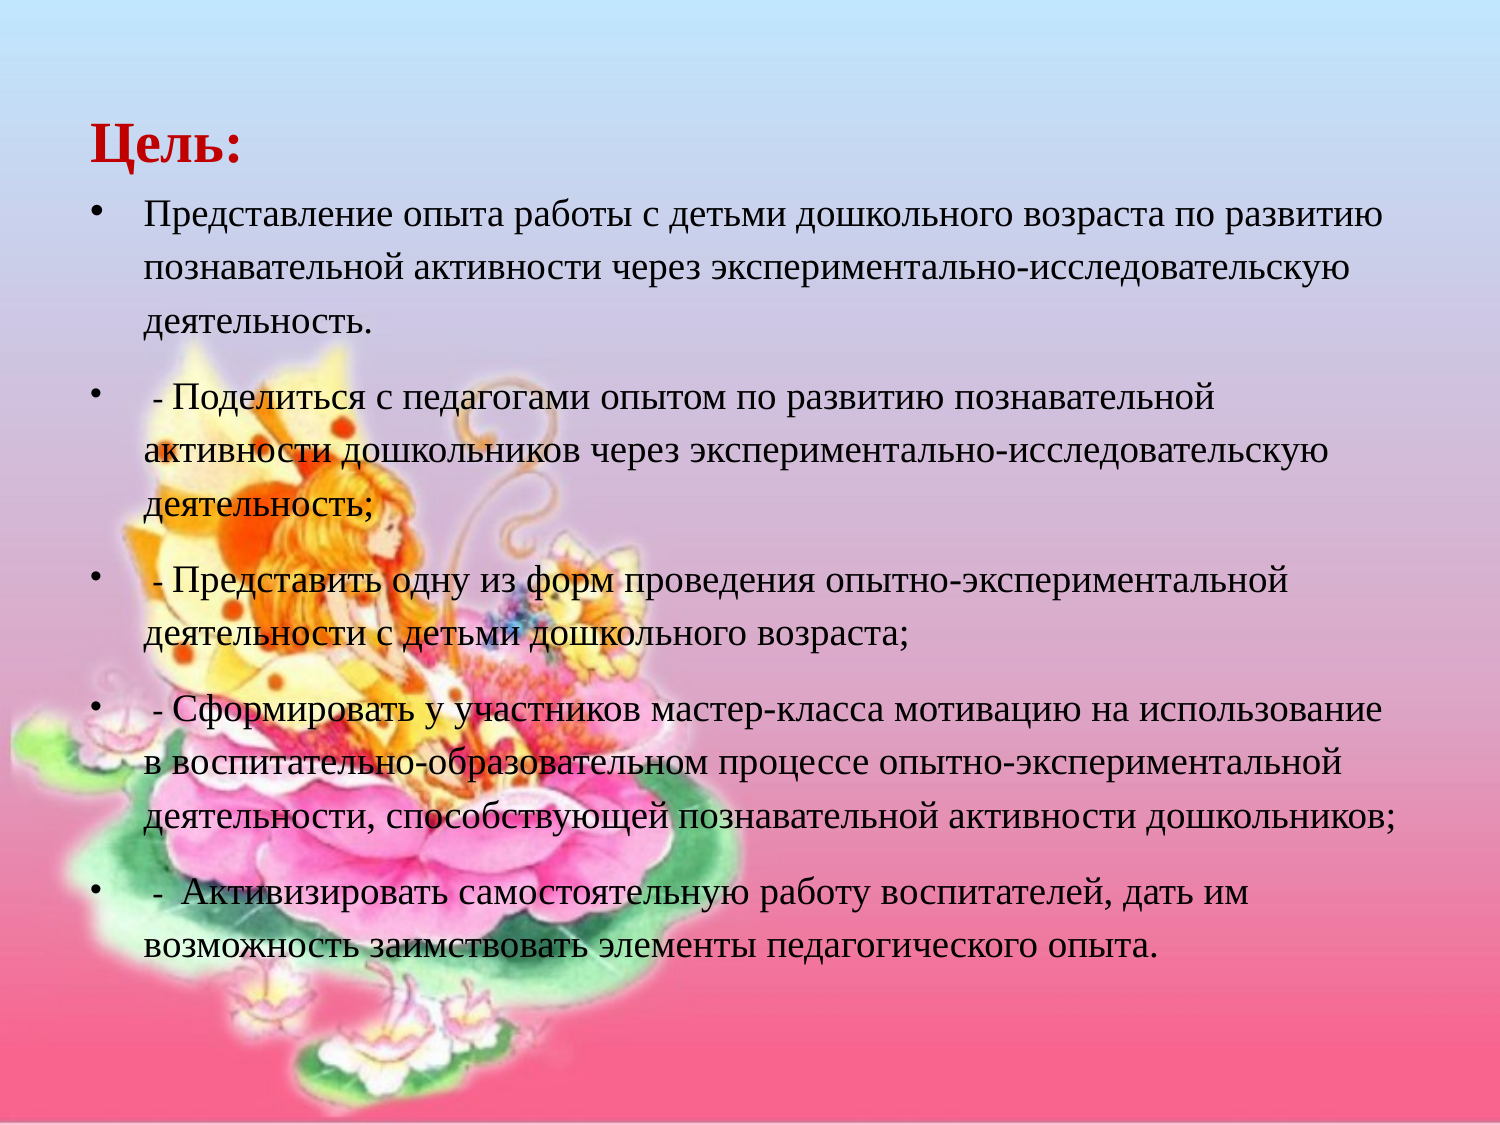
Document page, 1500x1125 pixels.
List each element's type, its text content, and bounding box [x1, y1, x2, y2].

picture [0, 0, 1500, 1125]
list Представление опыта работы с детьми дошкольного возраста по развитию познавательной активности через экспериментально-исследовательскую деятельность. - Поделиться с педагогами опытом по развитию познавательной активности дошкольников через экспериментально-исследовательскую деятельность; - Представить одну из форм проведения опытно-экспериментальной деятельности с детьми дошкольного возраста; - Сформировать у участников мастер-класса мотивацию на использование в воспитательно-образовательном процессе опытно-экспериментальной деятельности, способствующей познавательной активности дошкольников; - Активизировать самостоятельную работу воспитателей, дать им возможность заимствовать элементы педагогического опыта. [75, 172, 1425, 1005]
title Цель: [75, 45, 1425, 172]
